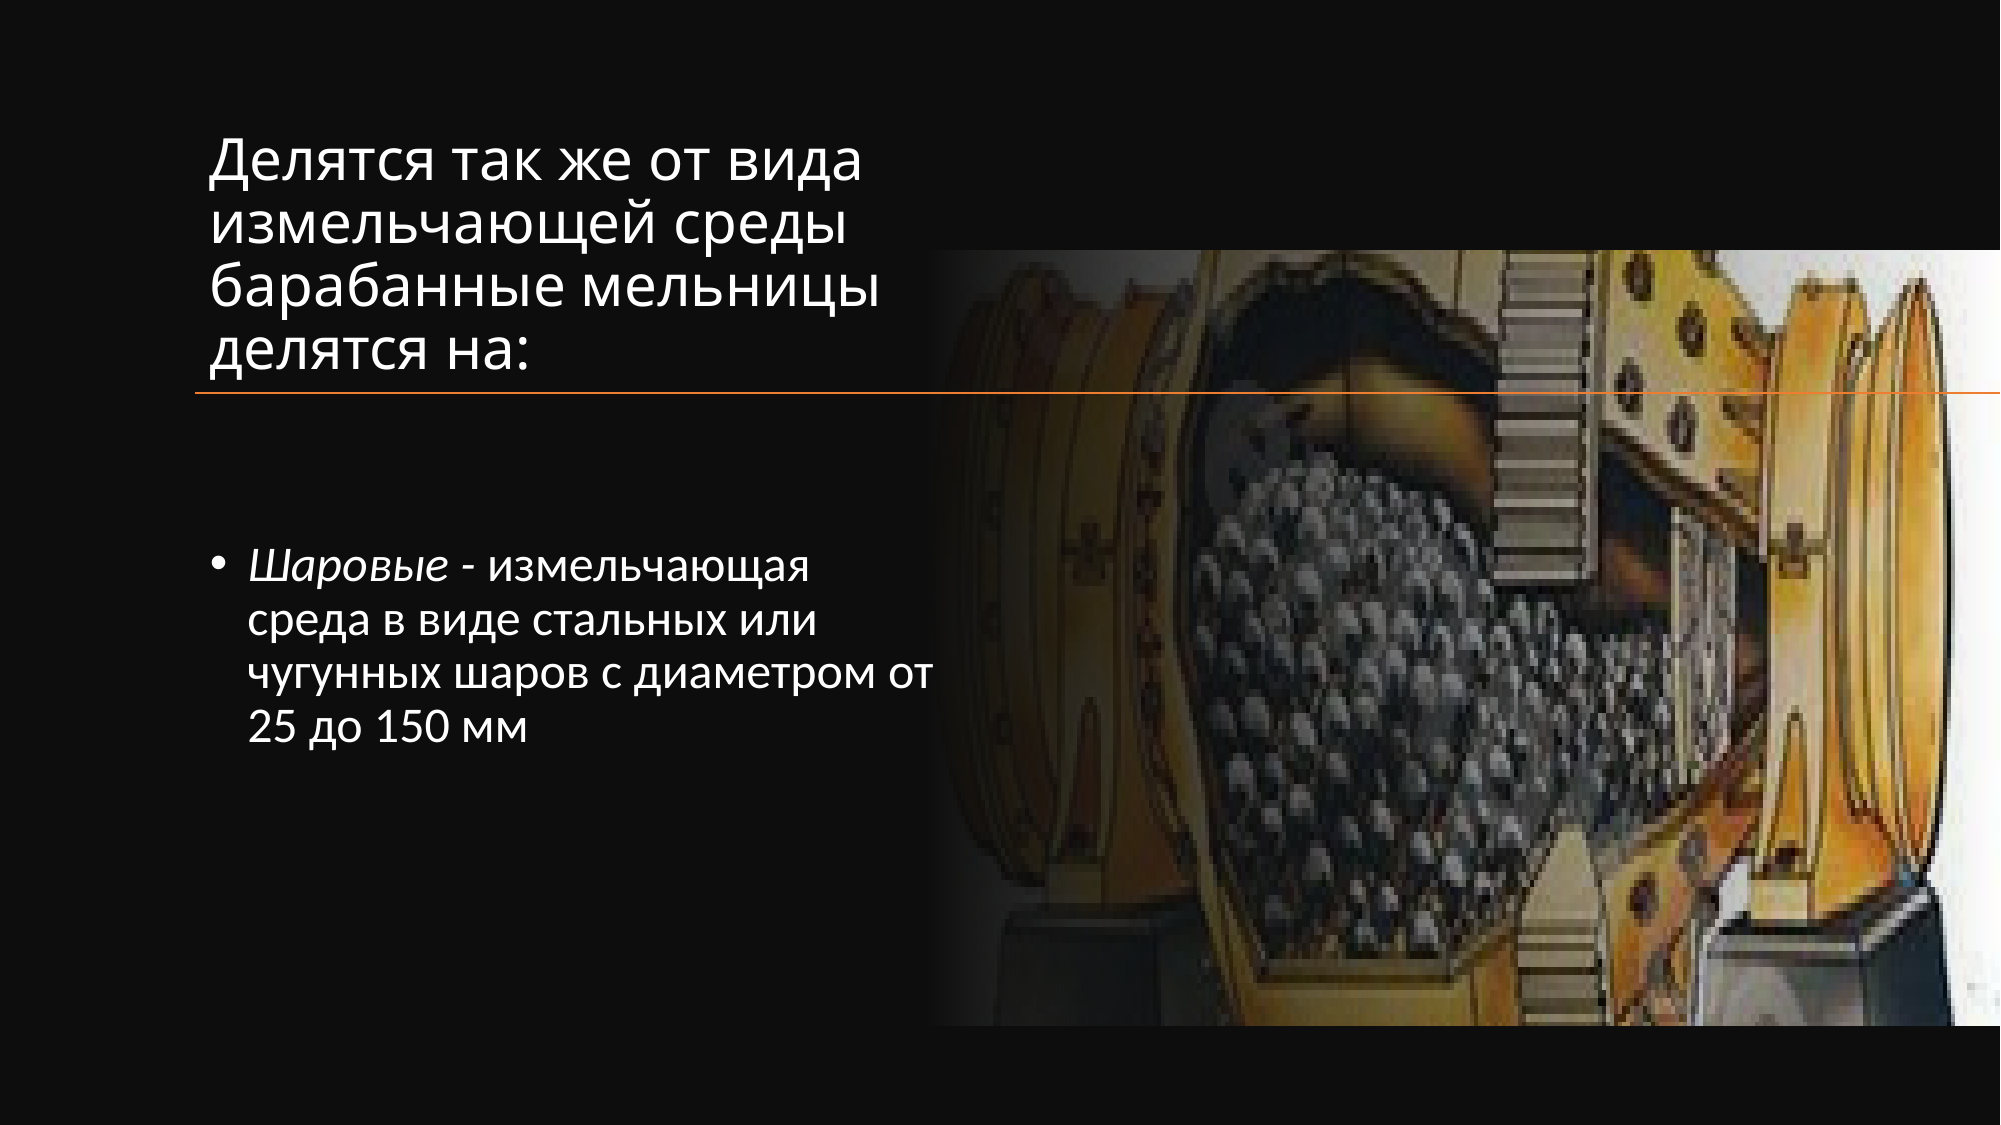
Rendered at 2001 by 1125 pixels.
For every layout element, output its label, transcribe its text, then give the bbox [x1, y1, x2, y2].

list Шаровые - измельчающая среда в виде стальных или чугунных шаров с диаметром от 25 до 150 мм [194, 530, 909, 1026]
title Делятся так же от вида измельчающей среды барабанные мельницы делятся на: [194, 149, 957, 390]
picture [909, 250, 2000, 393]
picture [909, 394, 2000, 1026]
text_box [0, 0, 2000, 1125]
